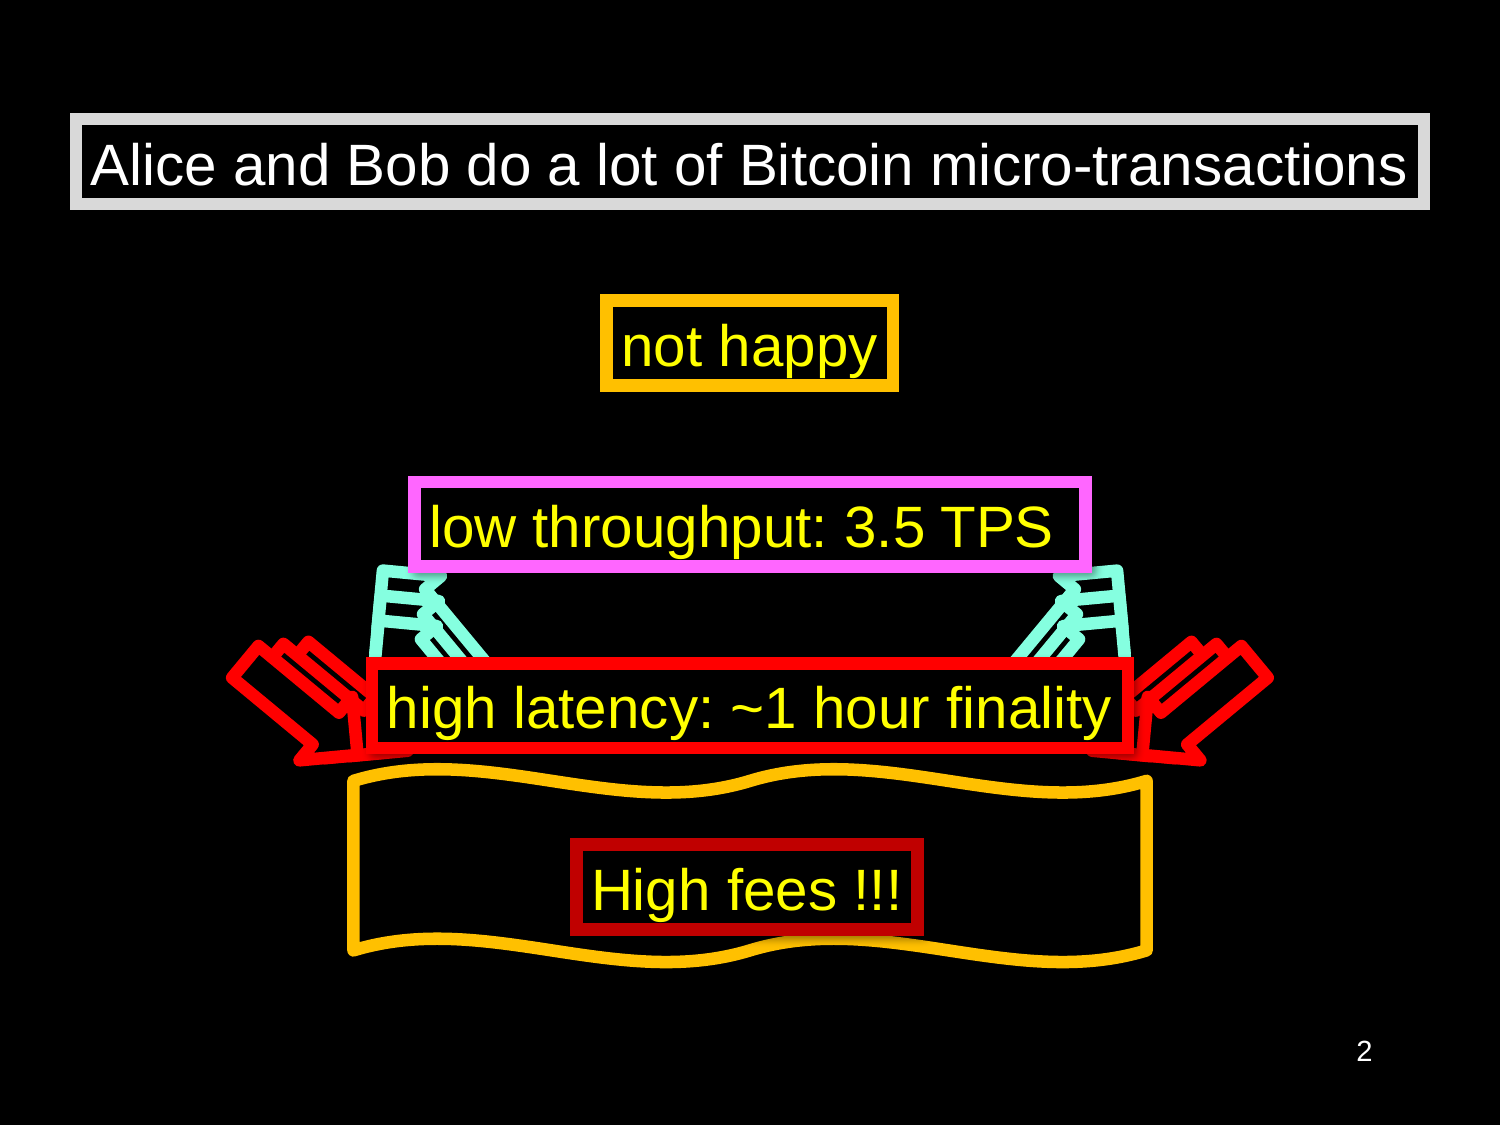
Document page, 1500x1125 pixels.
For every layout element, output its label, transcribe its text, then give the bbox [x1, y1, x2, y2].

slide_number 2 [1074, 1024, 1388, 1101]
text_box blockchain [353, 769, 1147, 963]
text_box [228, 646, 1272, 750]
text_box High fees !!! [576, 844, 918, 930]
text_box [89, 424, 1410, 638]
text_box not happy [606, 300, 894, 386]
text_box Alice and Bob do a lot of Bitcoin micro-transactions [75, 119, 1425, 204]
